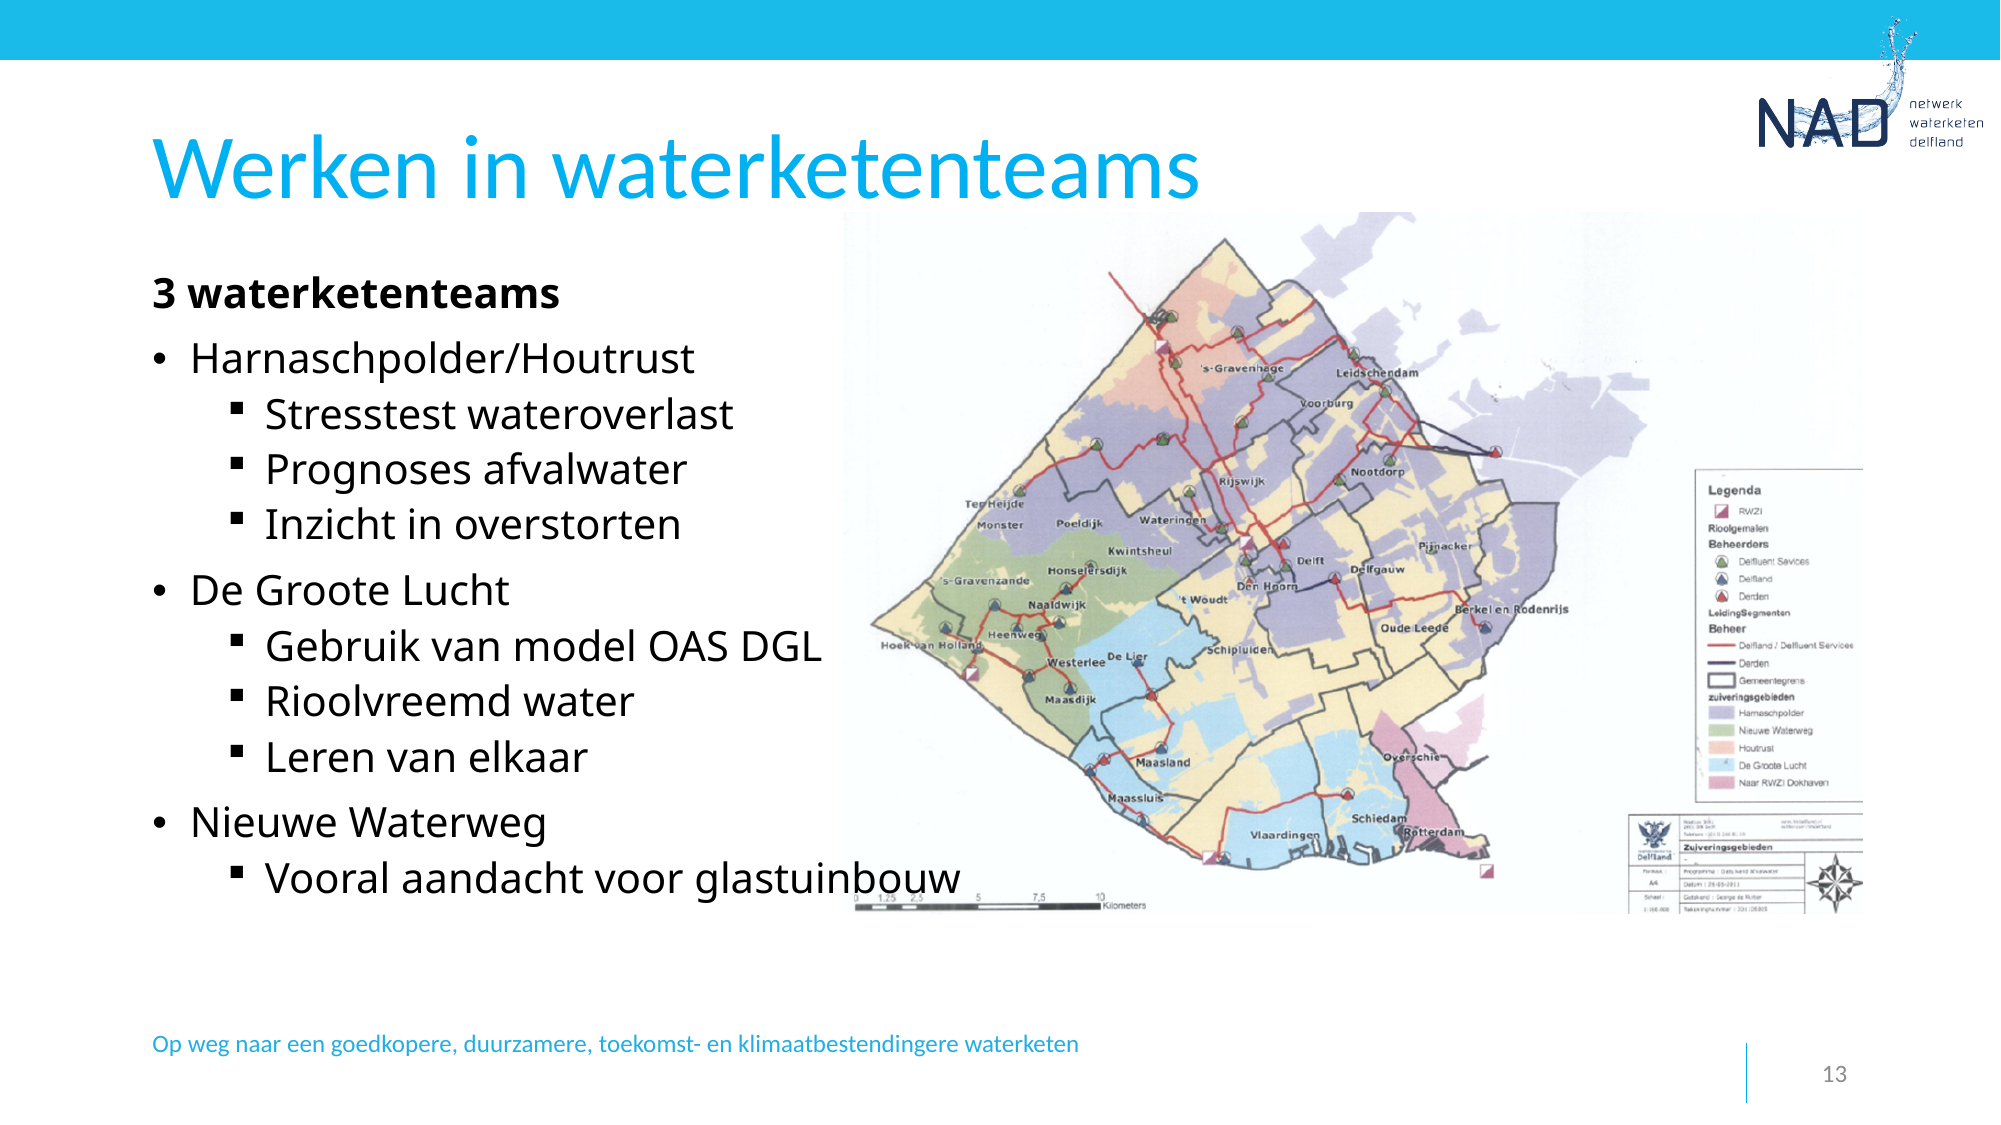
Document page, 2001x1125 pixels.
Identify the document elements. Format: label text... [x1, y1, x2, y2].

picture [1744, 0, 1998, 169]
footer Op weg naar een goedkopere, duurzamere, toekomst- en klimaatbestendingere waterketen [137, 1042, 1338, 1103]
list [843, 212, 1863, 914]
list 3 waterketenteams Harnaschpolder/Houtrust Stresstest wateroverlast Prognoses afvalwater Inzicht in overstorten De Groote Lucht Gebruik van model OAS DGL Rioolvreemd water Leren van elkaar Nieuwe Waterweg Vooral aandacht voor glastuinbouw [137, 264, 1284, 979]
title Werken in waterketenteams [137, 59, 1863, 264]
slide_number 13 [1412, 1042, 1863, 1103]
